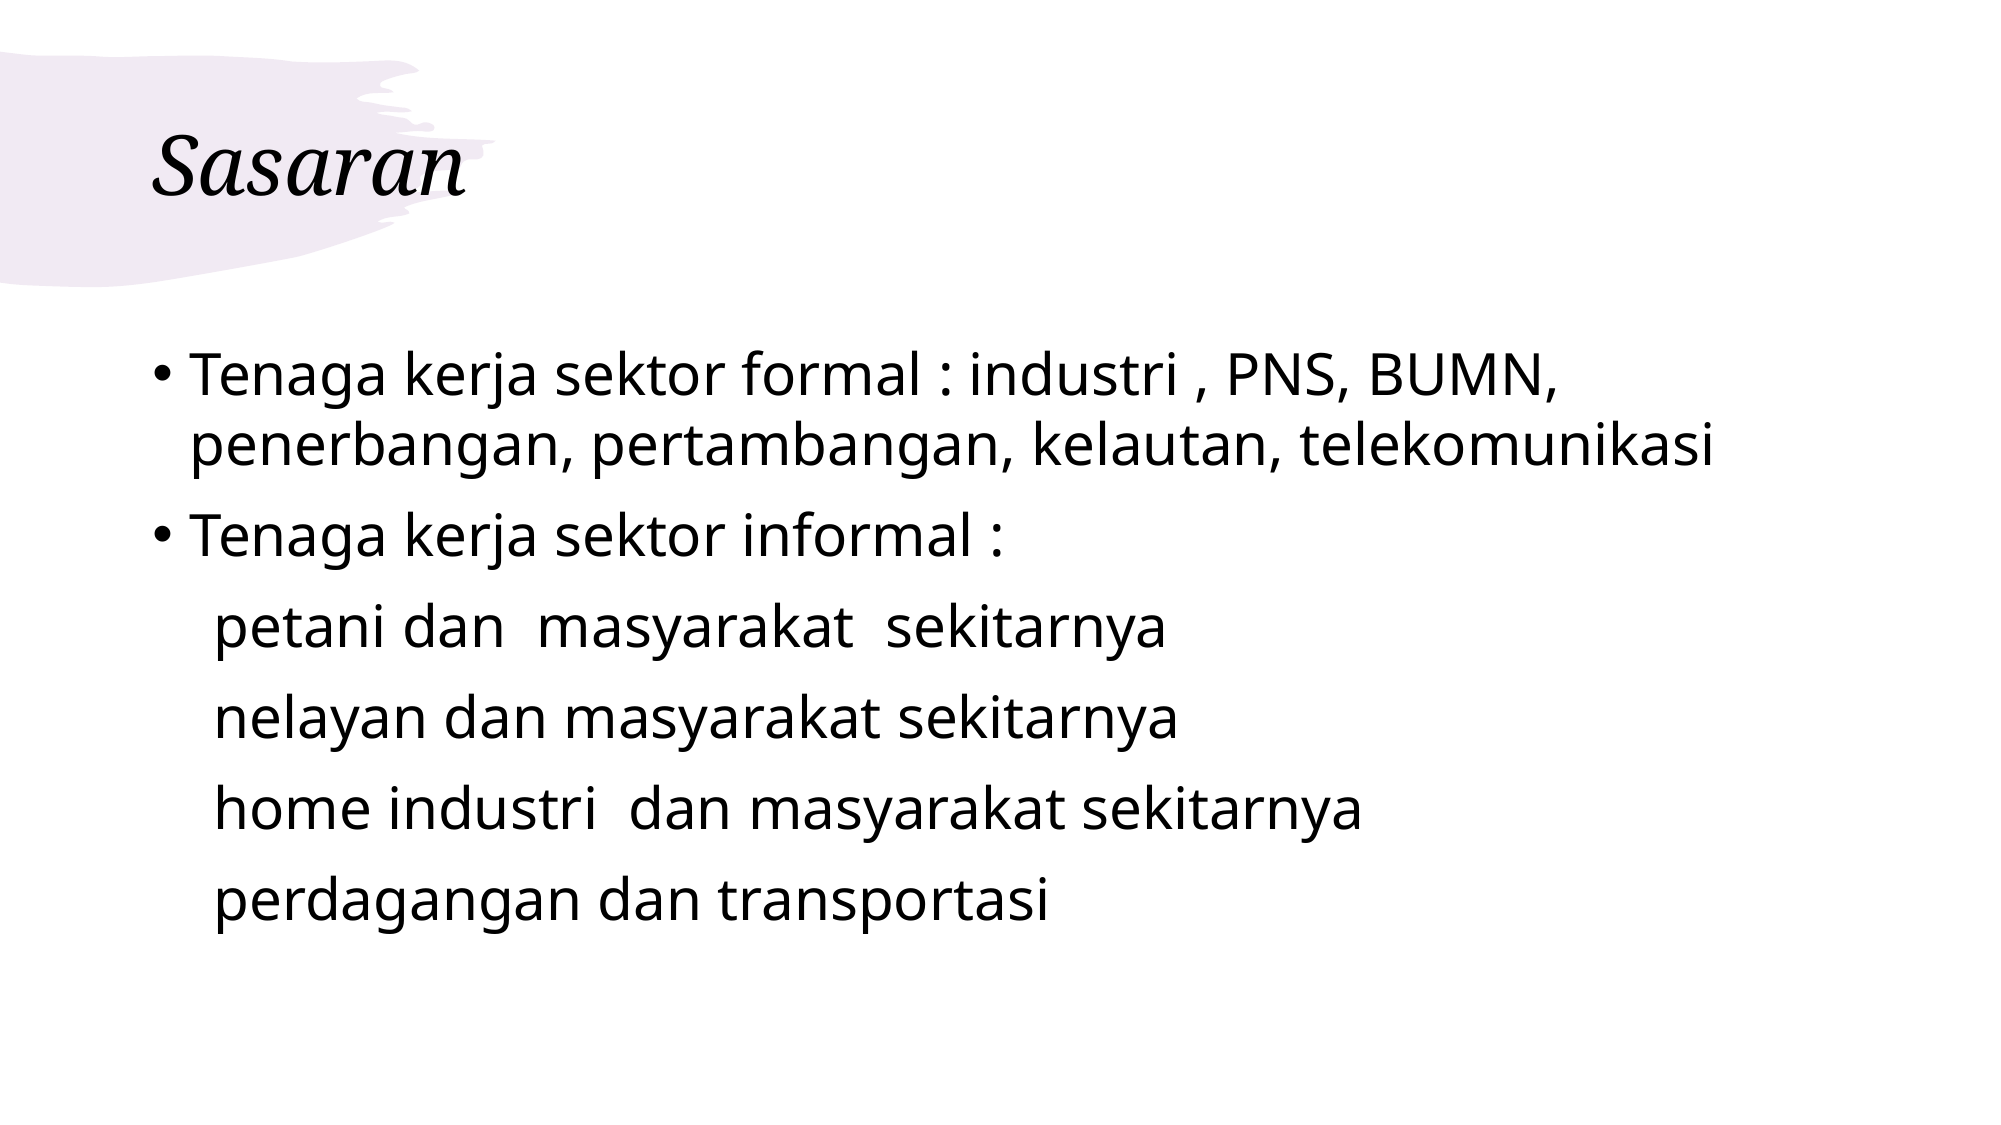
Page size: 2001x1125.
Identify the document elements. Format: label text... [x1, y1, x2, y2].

title Sasaran [137, 59, 1863, 278]
list Tenaga kerja sektor formal : industri , PNS, BUMN, penerbangan, pertambangan, kelautan, telekomunikasi Tenaga kerja sektor informal : petani dan masyarakat sekitarnya nelayan dan masyarakat sekitarnya home industri dan masyarakat sekitarnya perdagangan dan transportasi [137, 329, 1863, 1013]
